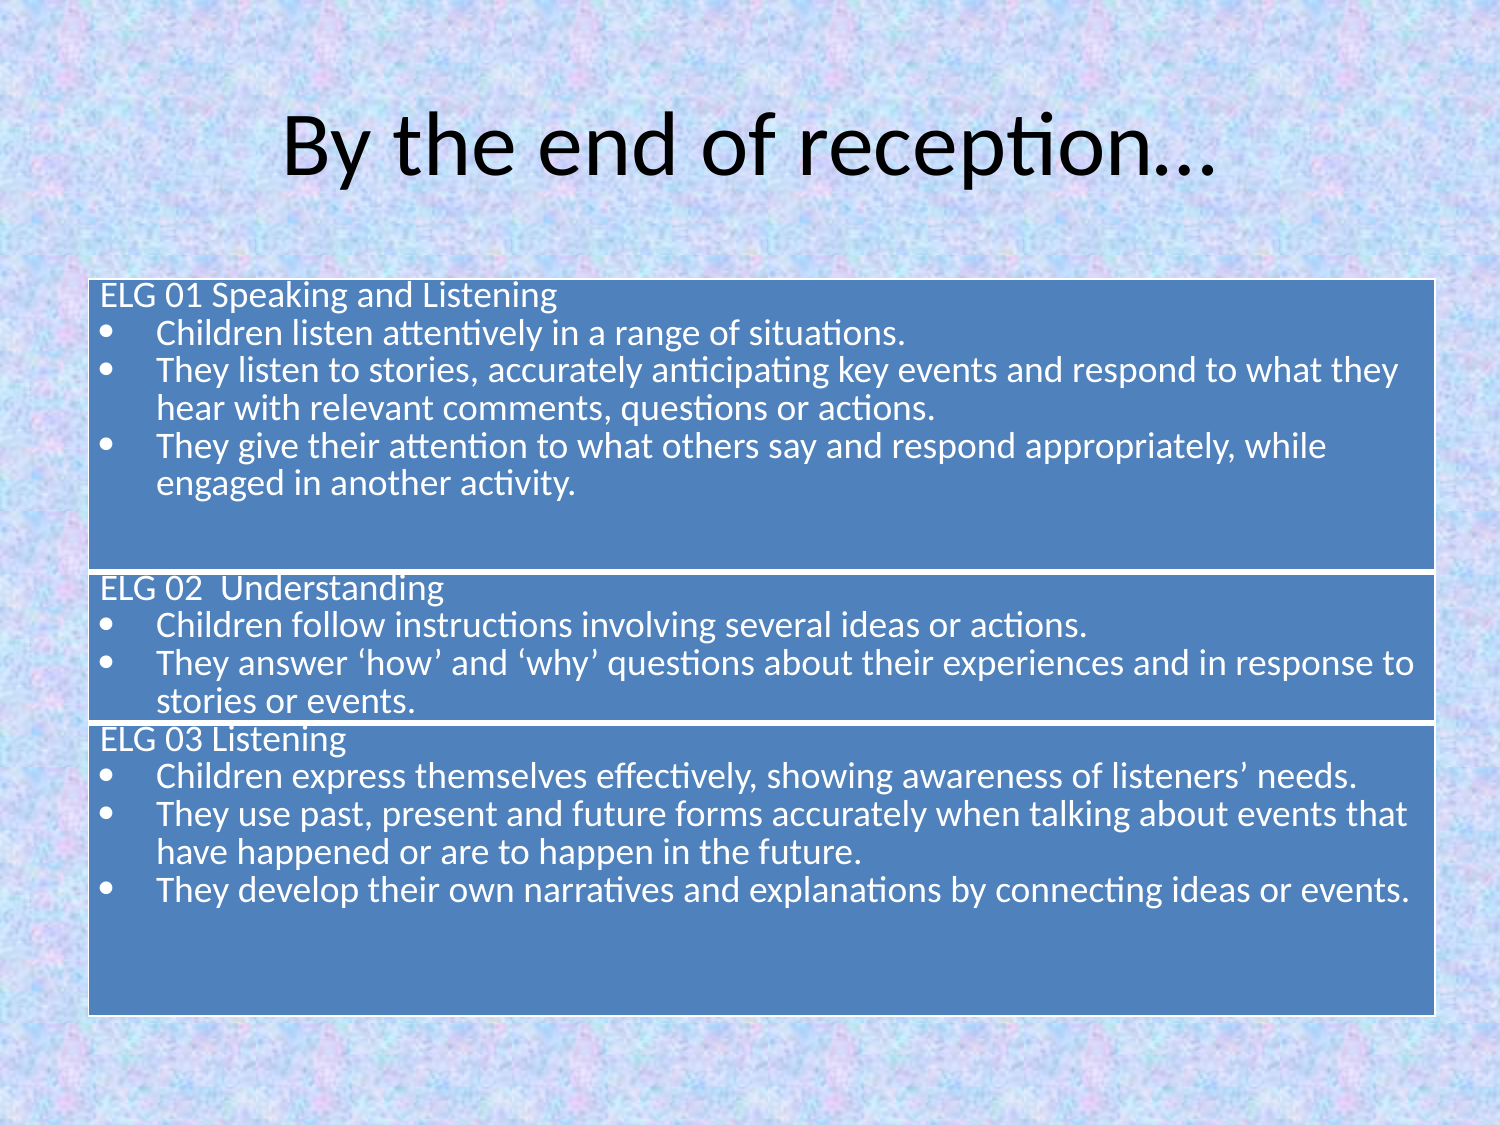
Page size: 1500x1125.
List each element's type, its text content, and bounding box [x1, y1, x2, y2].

picture [0, 0, 1500, 1125]
title By the end of reception… [75, 45, 1425, 233]
table_header ELG 01 Speaking and Listening Children listen attentively in a range of situations. They listen to stories, accurately anticipating key events and respond to what they hear with relevant comments, questions or actions. They give their attention to what others say and respond appropriately, while engaged in another activity. [89, 280, 1434, 569]
table_cell ELG 02 Understanding Children follow instructions involving several ideas or actions. They answer ‘how’ and ‘why’ questions about their experiences and in response to stories or events. [89, 575, 1434, 720]
table_cell ELG 03 Listening Children express themselves effectively, showing awareness of listeners’ needs. They use past, present and future forms accurately when talking about events that have happened or are to happen in the future. They develop their own narratives and explanations by connecting ideas or events. [89, 726, 1434, 1015]
